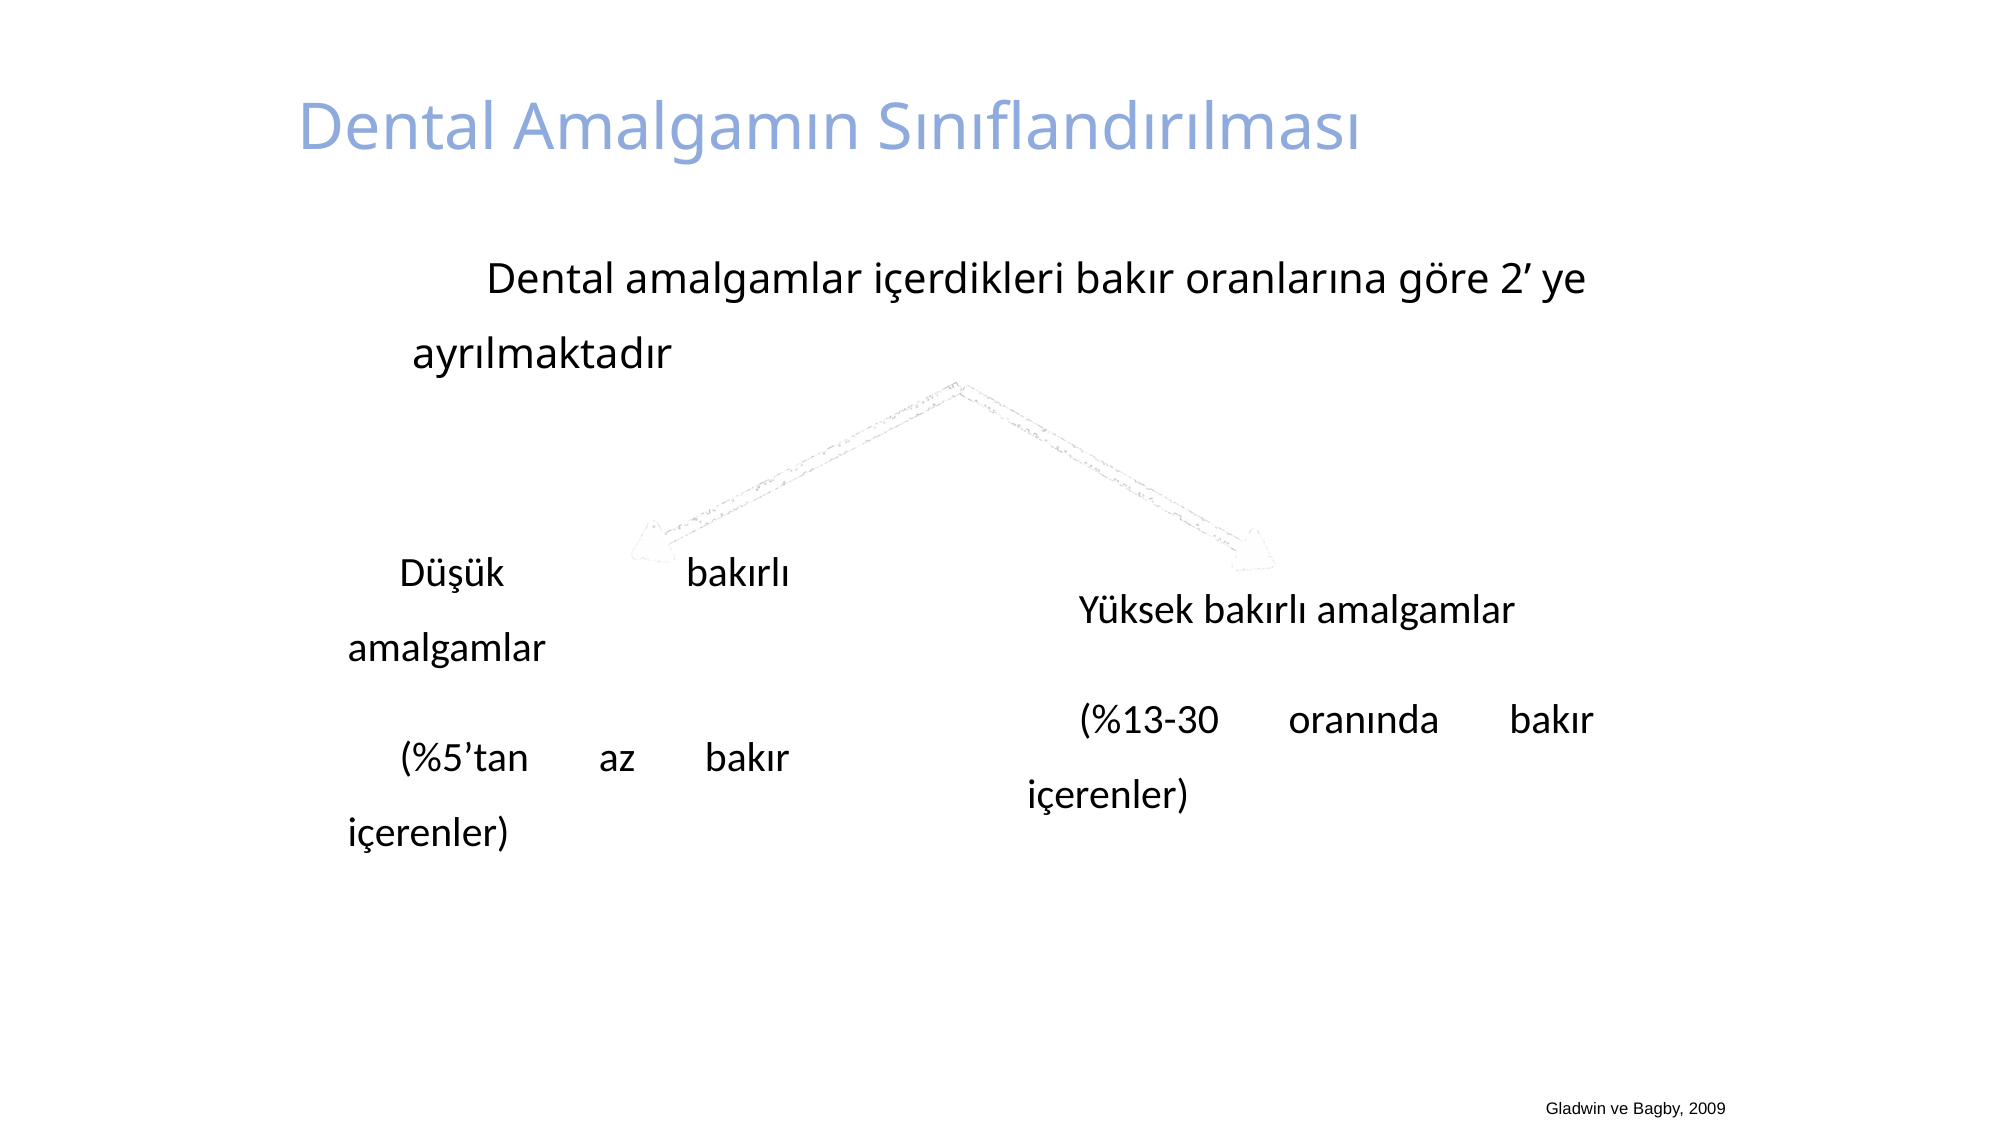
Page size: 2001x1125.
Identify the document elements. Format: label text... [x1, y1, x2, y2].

text_box Dental Amalgamın Sınıflandırılması [291, 78, 1640, 169]
text_box Düşük bakırlı amalgamlar (%5’tan az bakır içerenler) [341, 588, 796, 786]
text_box Yüksek bakırlı amalgamlar (%13-30 oranında bakır içerenler) [1021, 588, 1601, 785]
picture [605, 364, 1303, 588]
text_box Gladwin ve Bagby, 2009 [1466, 1082, 1748, 1124]
title Dental amalgamlar içerdikleri bakır oranlarına göre 2’ ye ayrılmaktadır [397, 201, 1605, 403]
